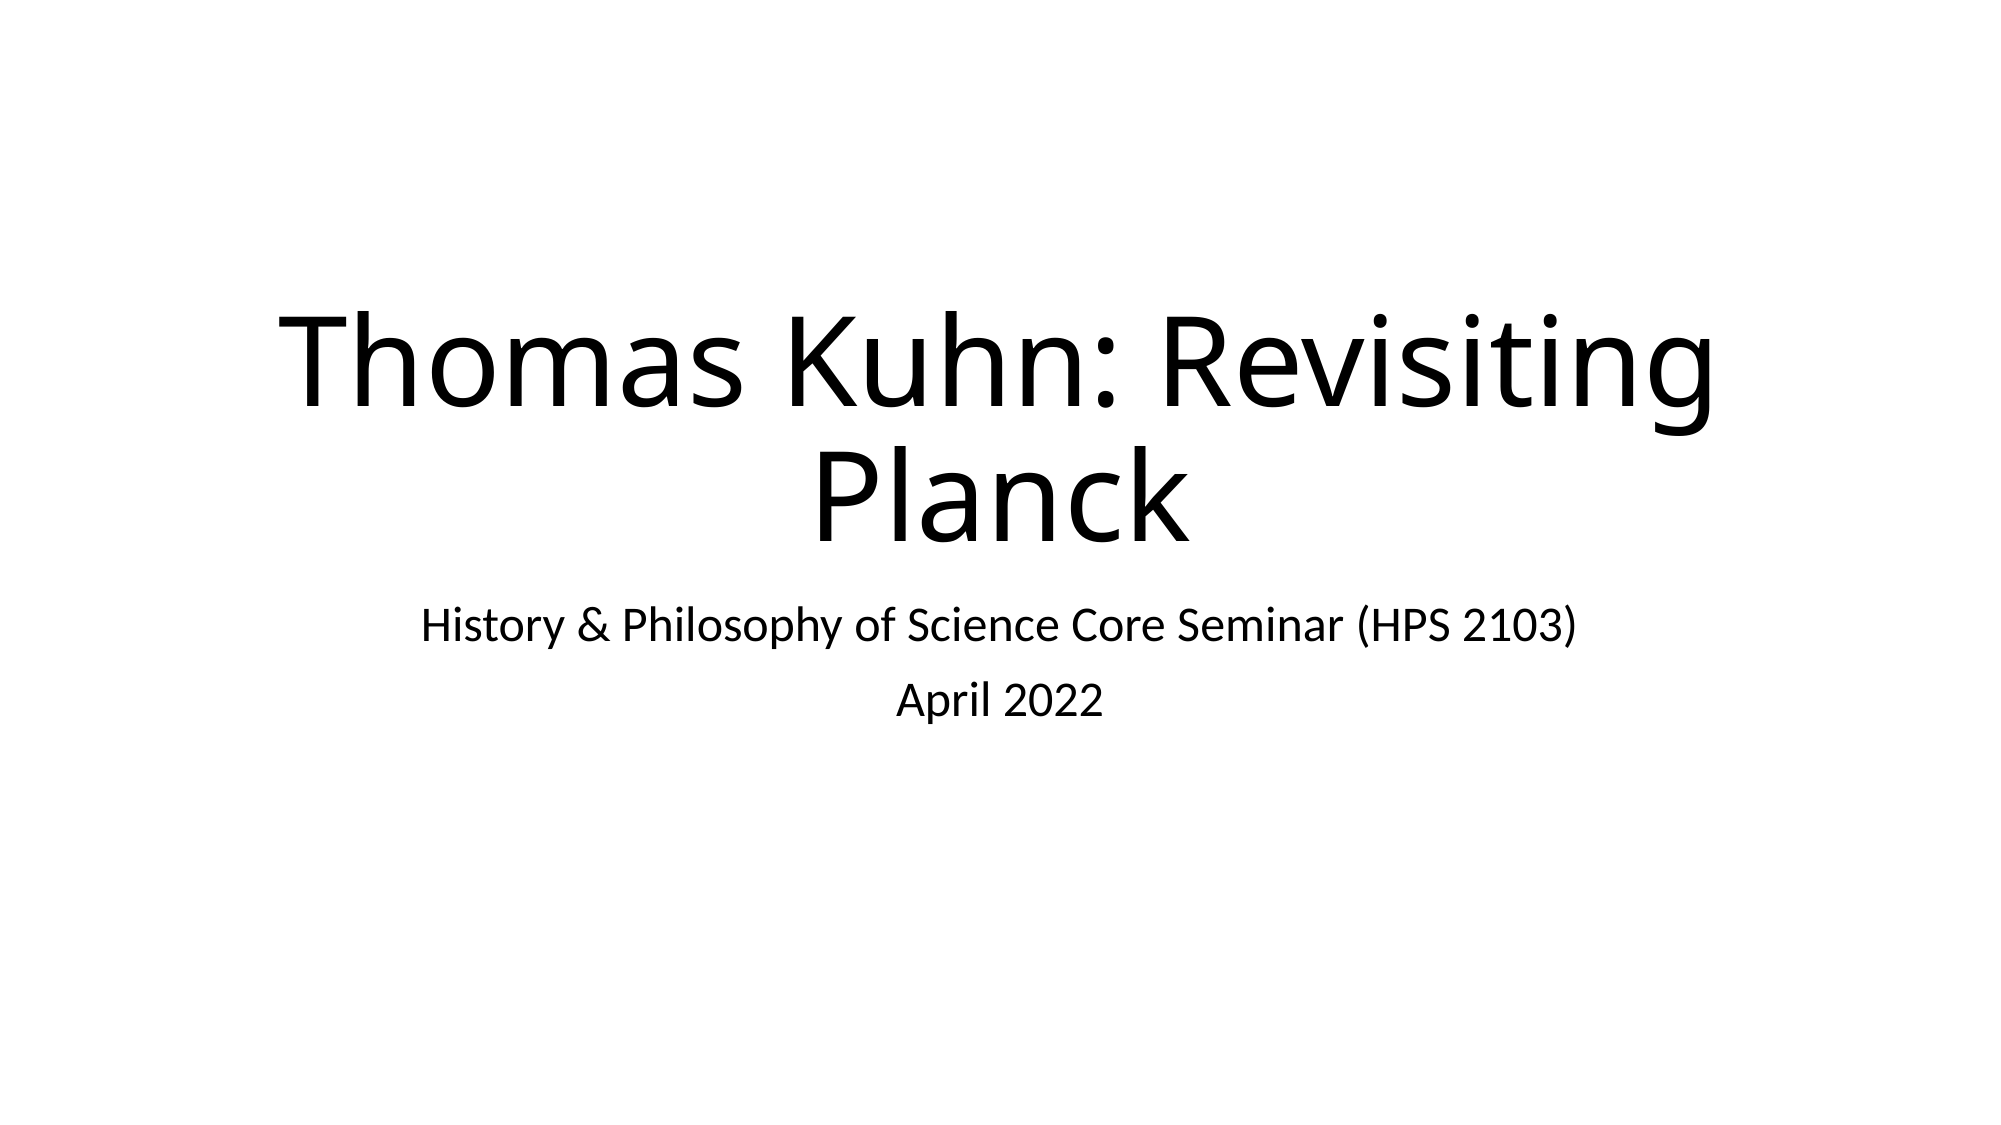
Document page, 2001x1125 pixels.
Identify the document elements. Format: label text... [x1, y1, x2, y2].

title Thomas Kuhn: Revisiting Planck [249, 184, 1750, 576]
subtitle History & Philosophy of Science Core Seminar (HPS 2103) April 2022 [249, 590, 1750, 863]
